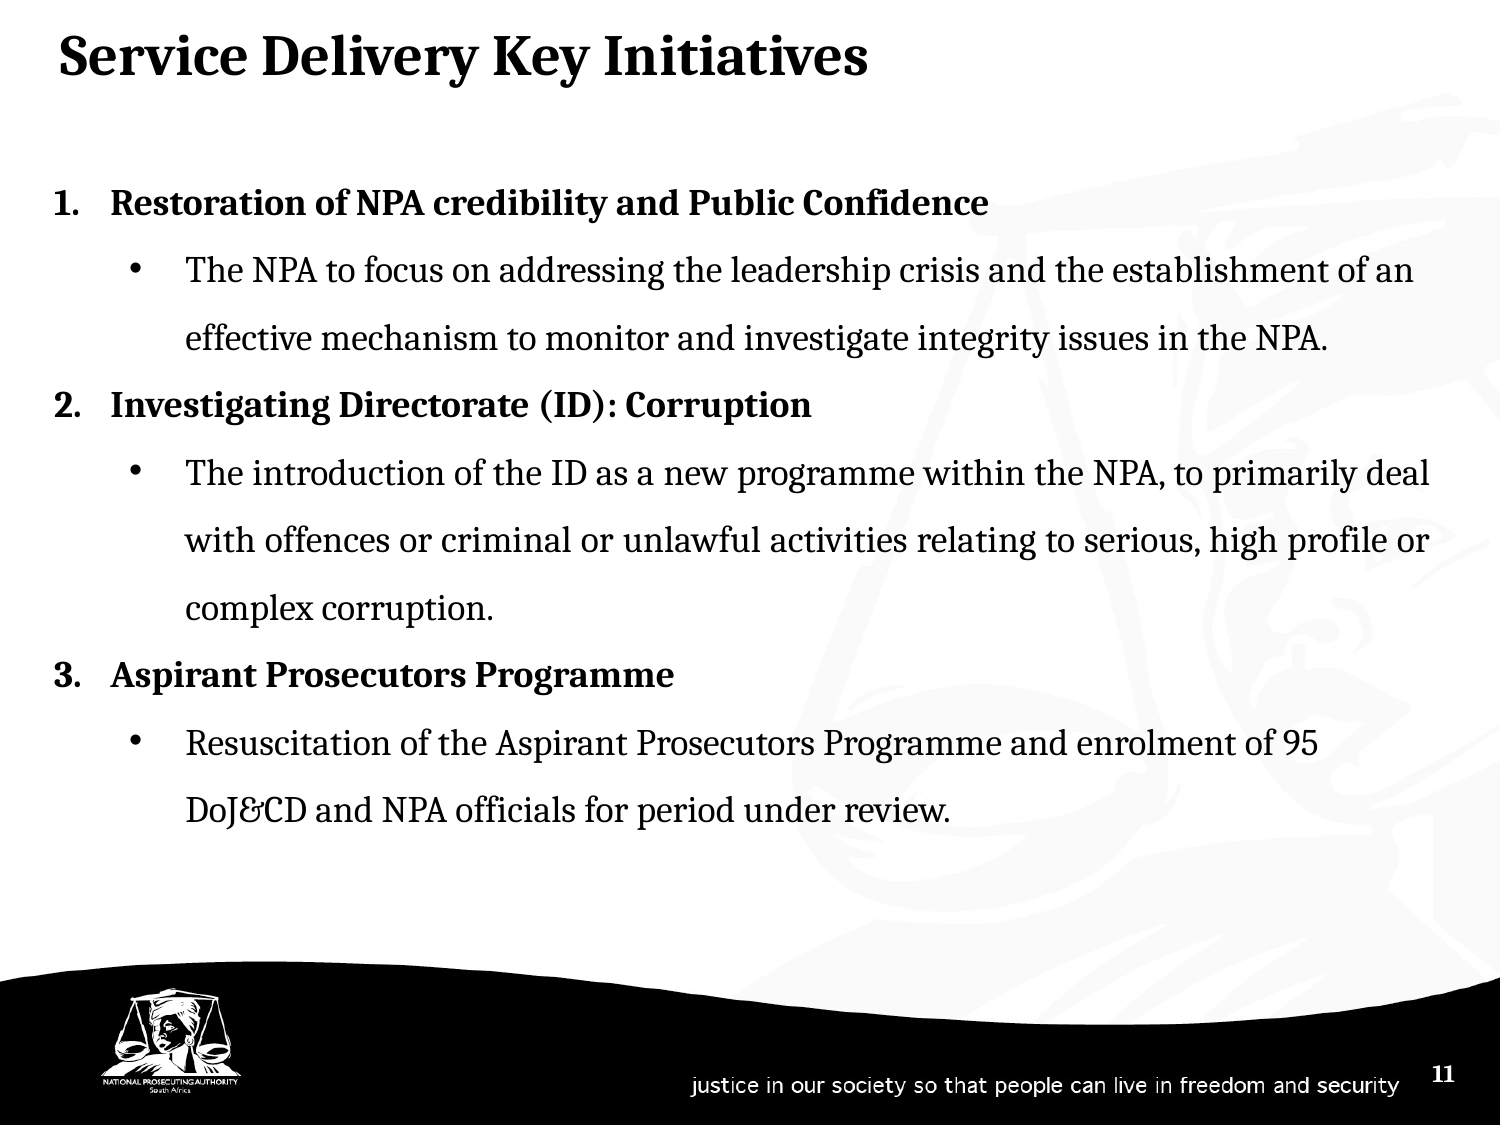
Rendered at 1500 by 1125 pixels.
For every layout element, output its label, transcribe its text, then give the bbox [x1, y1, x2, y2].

picture [0, 63, 1500, 1125]
text_box Service Delivery Key Initiatives [46, 9, 1310, 94]
slide_number 11 [1074, 1042, 1471, 1103]
text_box Restoration of NPA credibility and Public Confidence The NPA to focus on addressing the leadership crisis and the establishment of an effective mechanism to monitor and investigate integrity issues in the NPA. Investigating Directorate (ID): Corruption The introduction of the ID as a new programme within the NPA, to primarily deal with offences or criminal or unlawful activities relating to serious, high profile or complex corruption. Aspirant Prosecutors Programme Resuscitation of the Aspirant Prosecutors Programme and enrolment of 95 DoJ&CD and NPA officials for period under review. [39, 147, 1447, 838]
